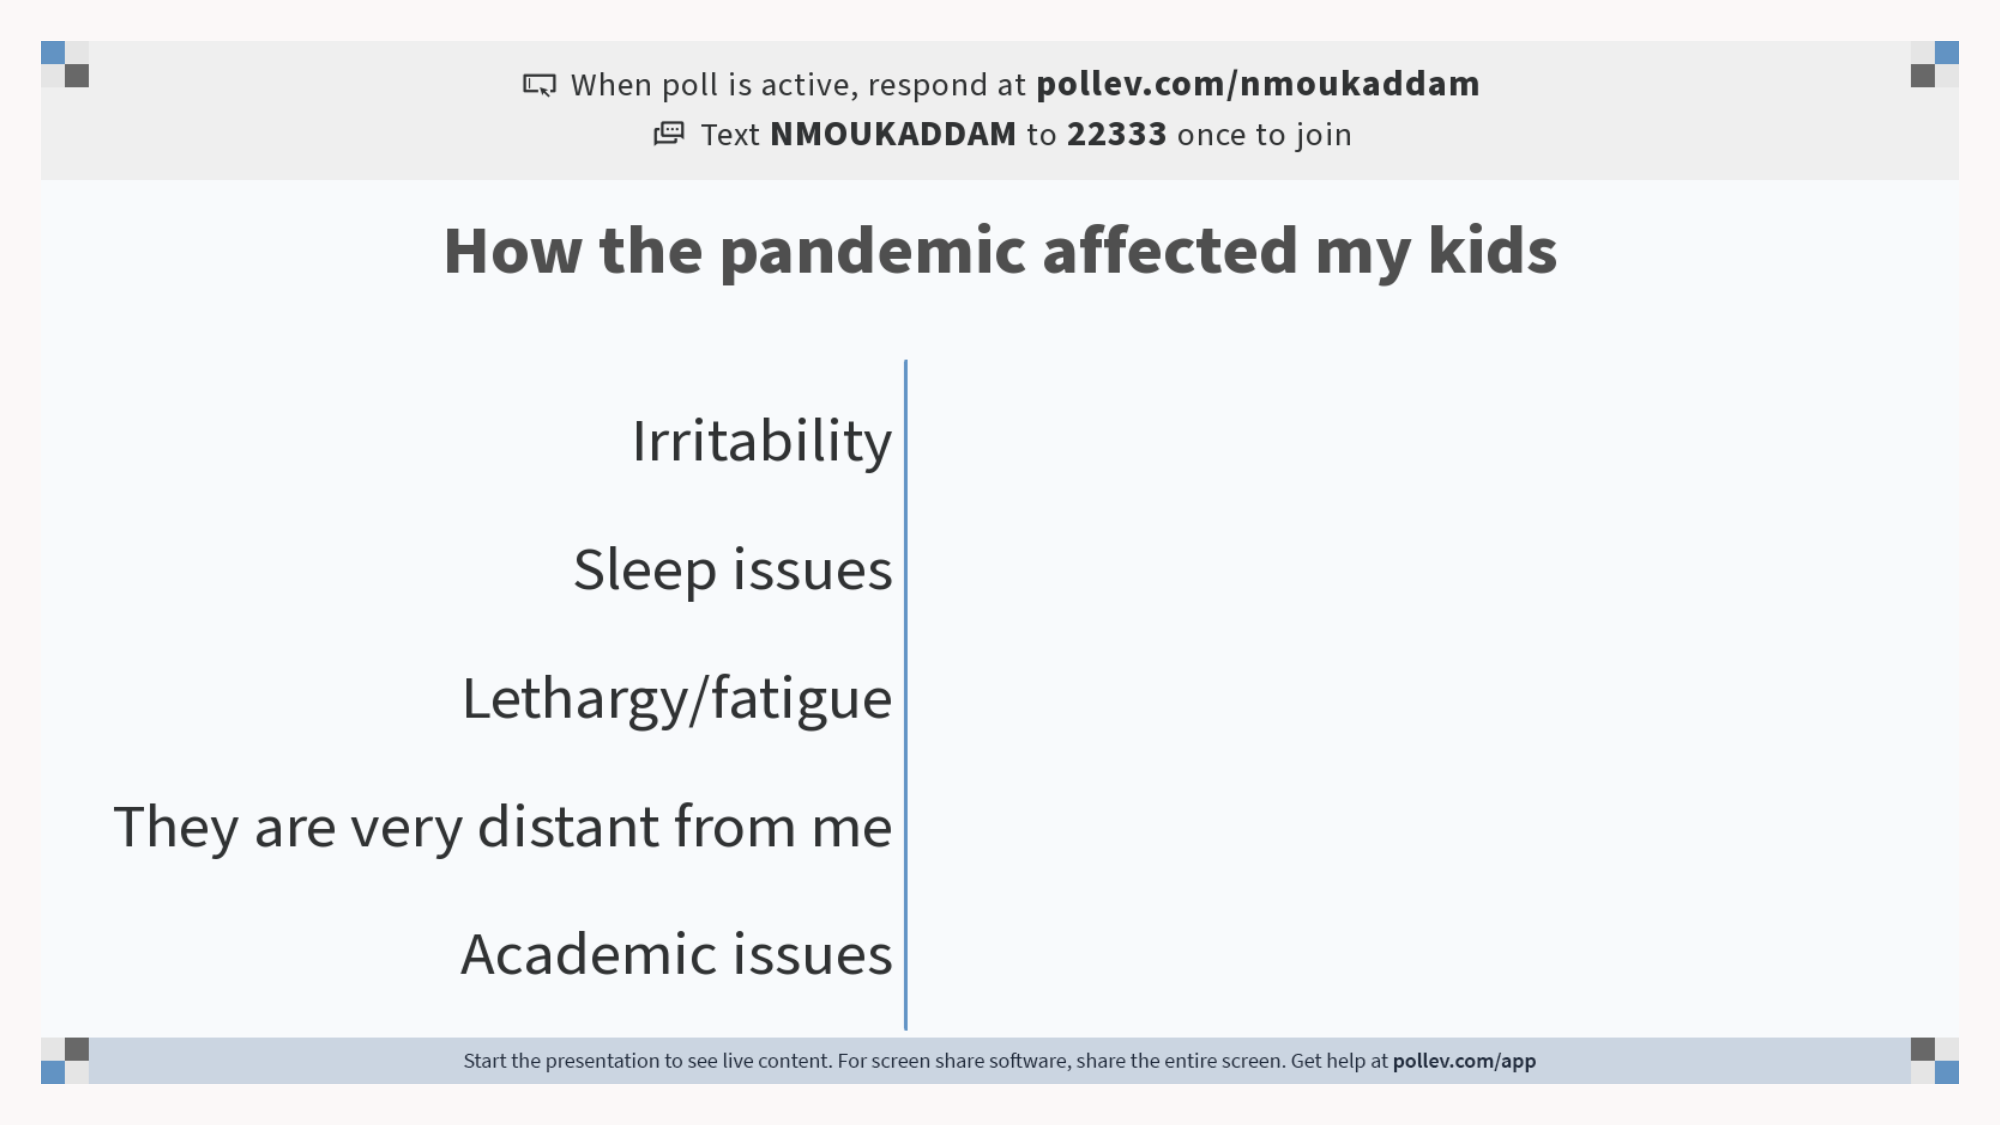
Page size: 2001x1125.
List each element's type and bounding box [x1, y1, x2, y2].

picture [41, 41, 1959, 1084]
